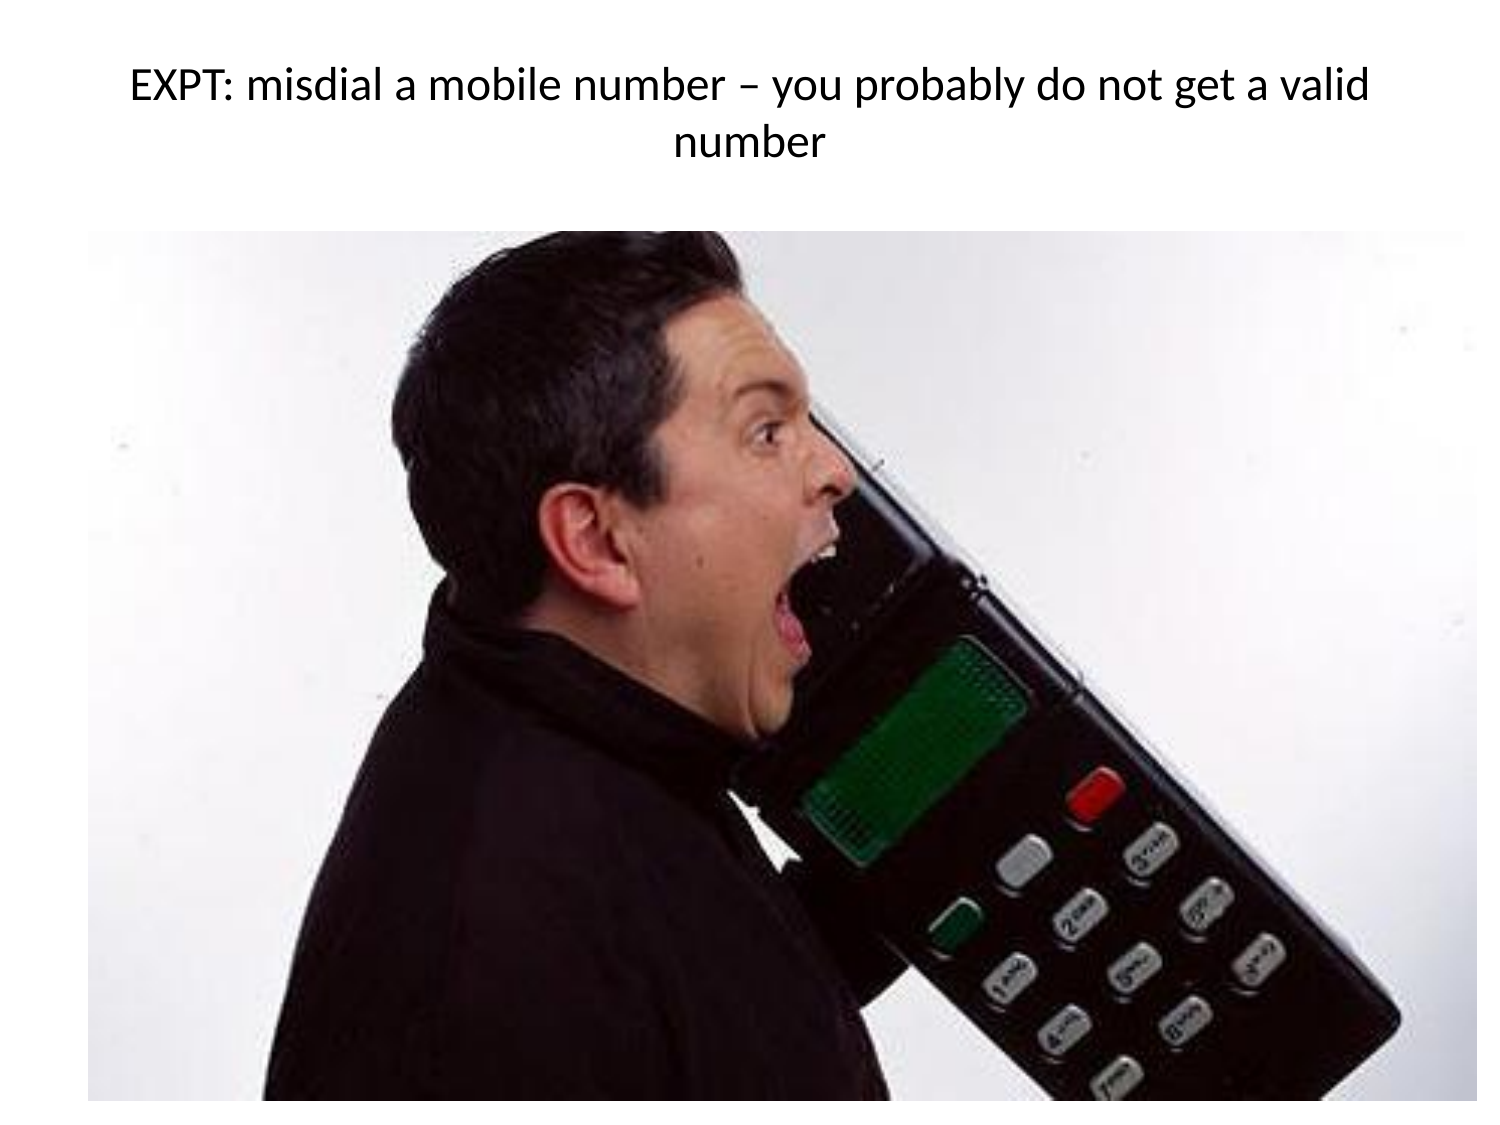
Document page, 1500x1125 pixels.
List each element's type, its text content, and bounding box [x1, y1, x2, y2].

title EXPT: misdial a mobile number – you probably do not get a valid number [75, 45, 1425, 233]
picture [88, 231, 1477, 1102]
